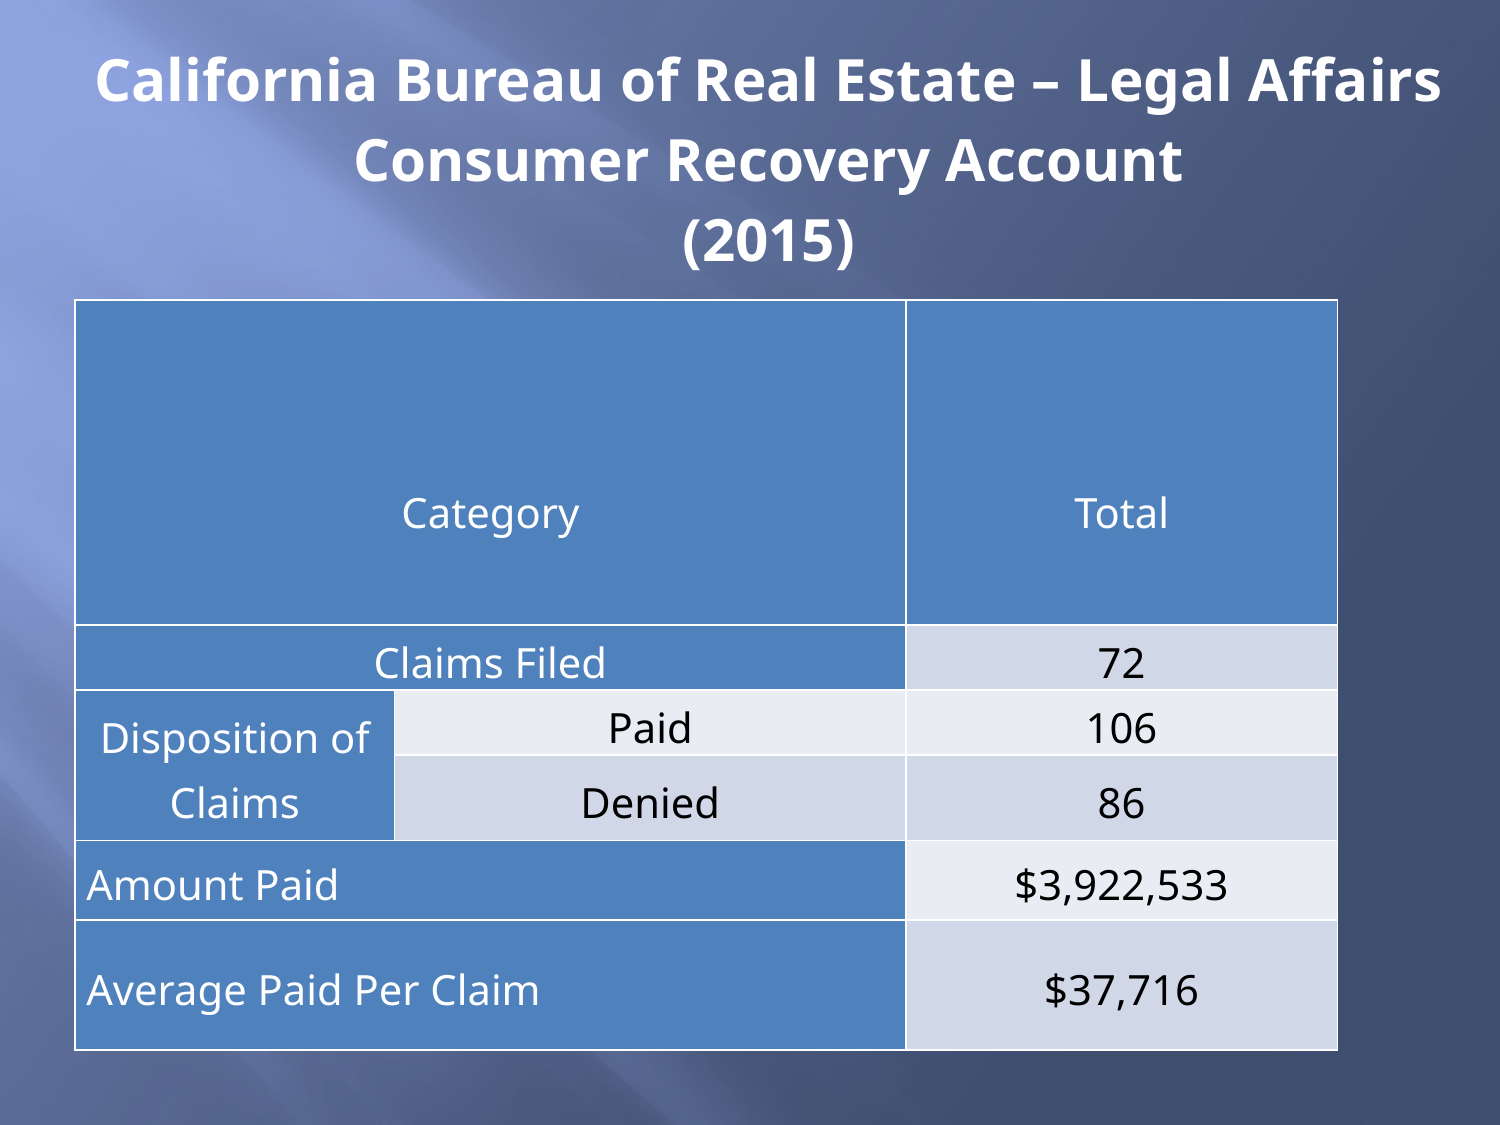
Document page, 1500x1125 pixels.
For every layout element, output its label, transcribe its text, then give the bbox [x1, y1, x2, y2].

table_cell $3,922,533 [907, 841, 1337, 919]
table_cell Average Paid Per Claim [76, 921, 905, 1049]
text_box California Bureau of Real Estate – Legal Affairs Consumer Recovery Account (2015) [75, 24, 1463, 281]
table_cell 86 [907, 756, 1337, 840]
table_cell $37,716 [907, 921, 1337, 1049]
table_cell Paid [395, 691, 905, 754]
table_cell Disposition of Claims [76, 691, 394, 840]
table_cell Denied [395, 756, 905, 840]
table_cell Claims Filed [76, 626, 905, 689]
table_header Category [76, 301, 905, 624]
table_header Total [907, 301, 1337, 624]
table_cell 106 [907, 691, 1337, 754]
table_cell Amount Paid [76, 841, 905, 919]
table_cell 72 [907, 626, 1337, 689]
